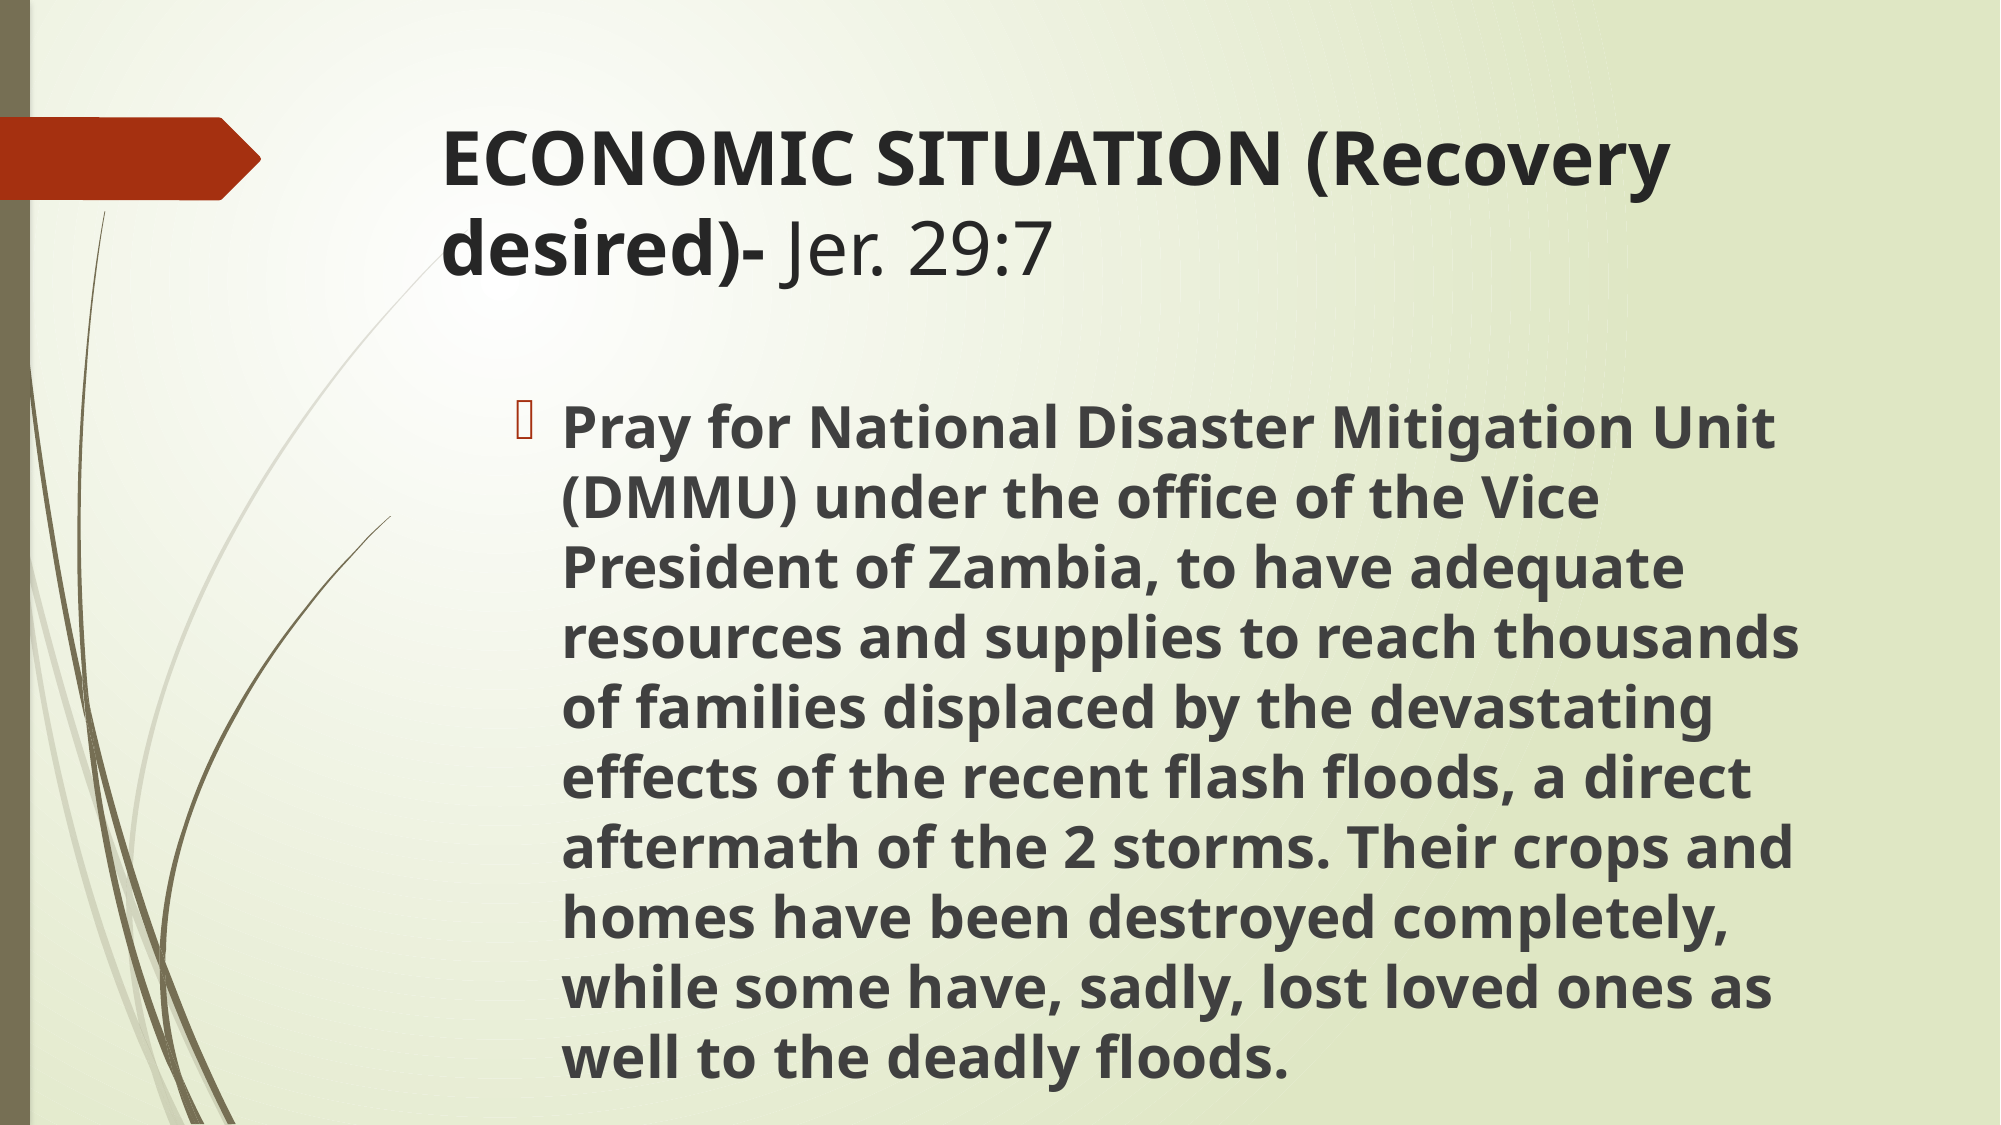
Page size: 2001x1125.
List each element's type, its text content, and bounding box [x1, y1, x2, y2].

title ECONOMIC SITUATION (Recovery desired)- Jer. 29:7 [425, 102, 1888, 382]
list Pray for National Disaster Mitigation Unit (DMMU) under the office of the Vice President of Zambia, to have adequate resources and supplies to reach thousands of families displaced by the devastating effects of the recent flash floods, a direct aftermath of the 2 storms. Their crops and homes have been destroyed completely, while some have, sadly, lost loved ones as well to the deadly floods. [424, 382, 1888, 1104]
